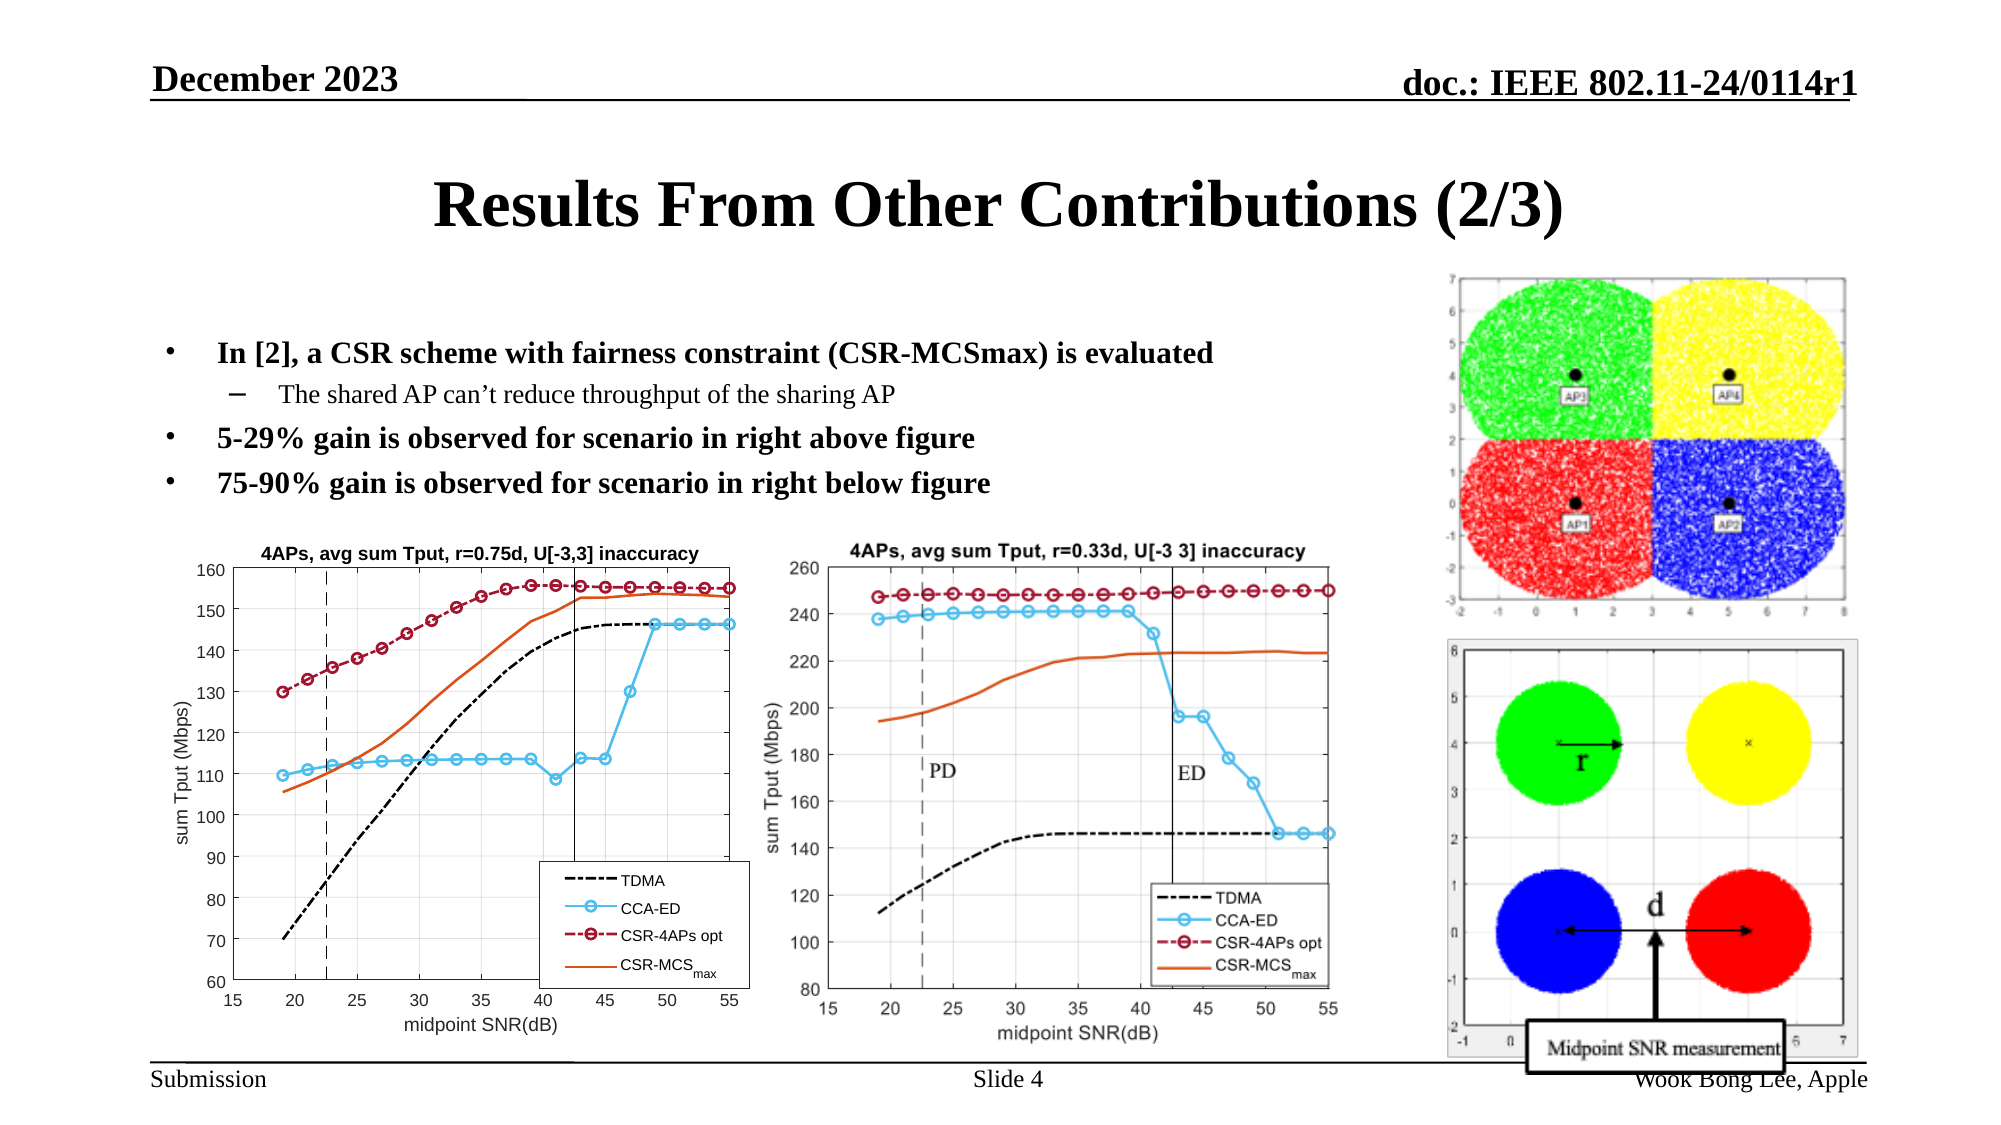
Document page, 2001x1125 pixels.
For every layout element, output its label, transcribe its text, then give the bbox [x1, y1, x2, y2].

slide_number Slide 4 [950, 1061, 1067, 1123]
picture [149, 529, 1388, 1044]
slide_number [152, 54, 563, 100]
title Results From Other Contributions (2/3) [149, 112, 1850, 288]
footer Wook Bong Lee, Apple [1171, 1061, 1869, 1093]
picture [1396, 249, 1894, 1076]
list In [2], a CSR scheme with fairness constraint (CSR-MCSmax) is evaluated The shared AP can’t reduce throughput of the sharing AP 5-29% gain is observed for scenario in right above figure 75-90% gain is observed for scenario in right below figure [149, 324, 1390, 512]
